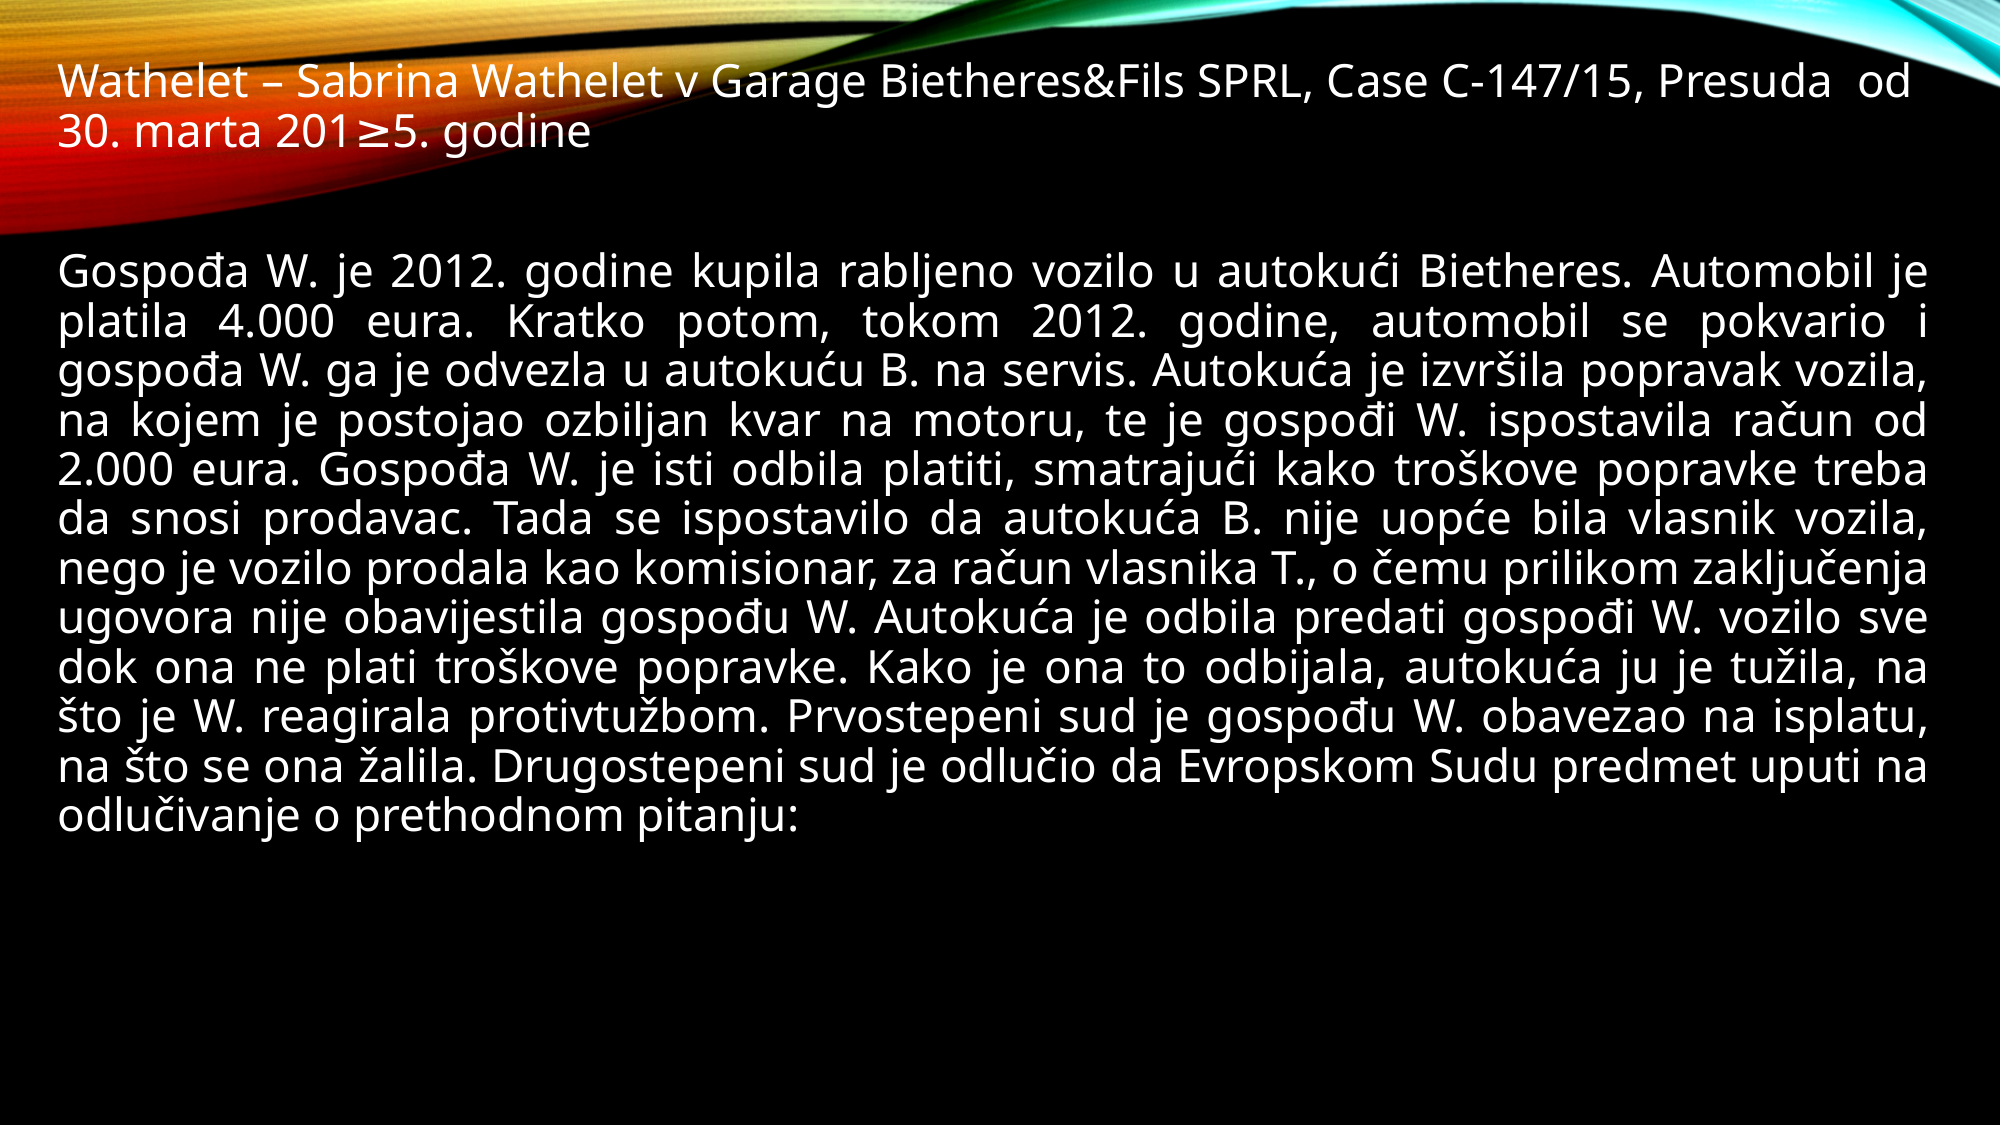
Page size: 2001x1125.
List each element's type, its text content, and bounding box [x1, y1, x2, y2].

picture [0, 0, 2000, 237]
list Wathelet – Sabrina Wathelet v Garage Bietheres&Fils SPRL, Case C-147/15, Presuda od 30. marta 201≥5. godine Gospođa W. je 2012. godine kupila rabljeno vozilo u autokući Bietheres. Automobil je platila 4.000 eura. Kratko potom, tokom 2012. godine, automobil se pokvario i gospođa W. ga je odvezla u autokuću B. na servis. Autokuća je izvršila popravak vozila, na kojem je postojao ozbiljan kvar na motoru, te je gospođi W. ispostavila račun od 2.000 eura. Gospođa W. je isti odbila platiti, smatrajući kako troškove popravke treba da snosi prodavac. Tada se ispostavilo da autokuća B. nije uopće bila vlasnik vozila, nego je vozilo prodala kao komisionar, za račun vlasnika T., o čemu prilikom zaključenja ugovora nije obavijestila gospođu W. Autokuća je odbila predati gospođi W. vozilo sve dok ona ne plati troškove popravke. Kako je ona to odbijala, autokuća ju je tužila, na što je W. reagirala protivtužbom. Prvostepeni sud je gospođu W. obavezao na isplatu, na što se ona žalila. Drugostepeni sud je odlučio da Evropskom Sudu predmet uputi na odlučivanje o prethodnom pitanju: [42, 50, 1946, 1080]
